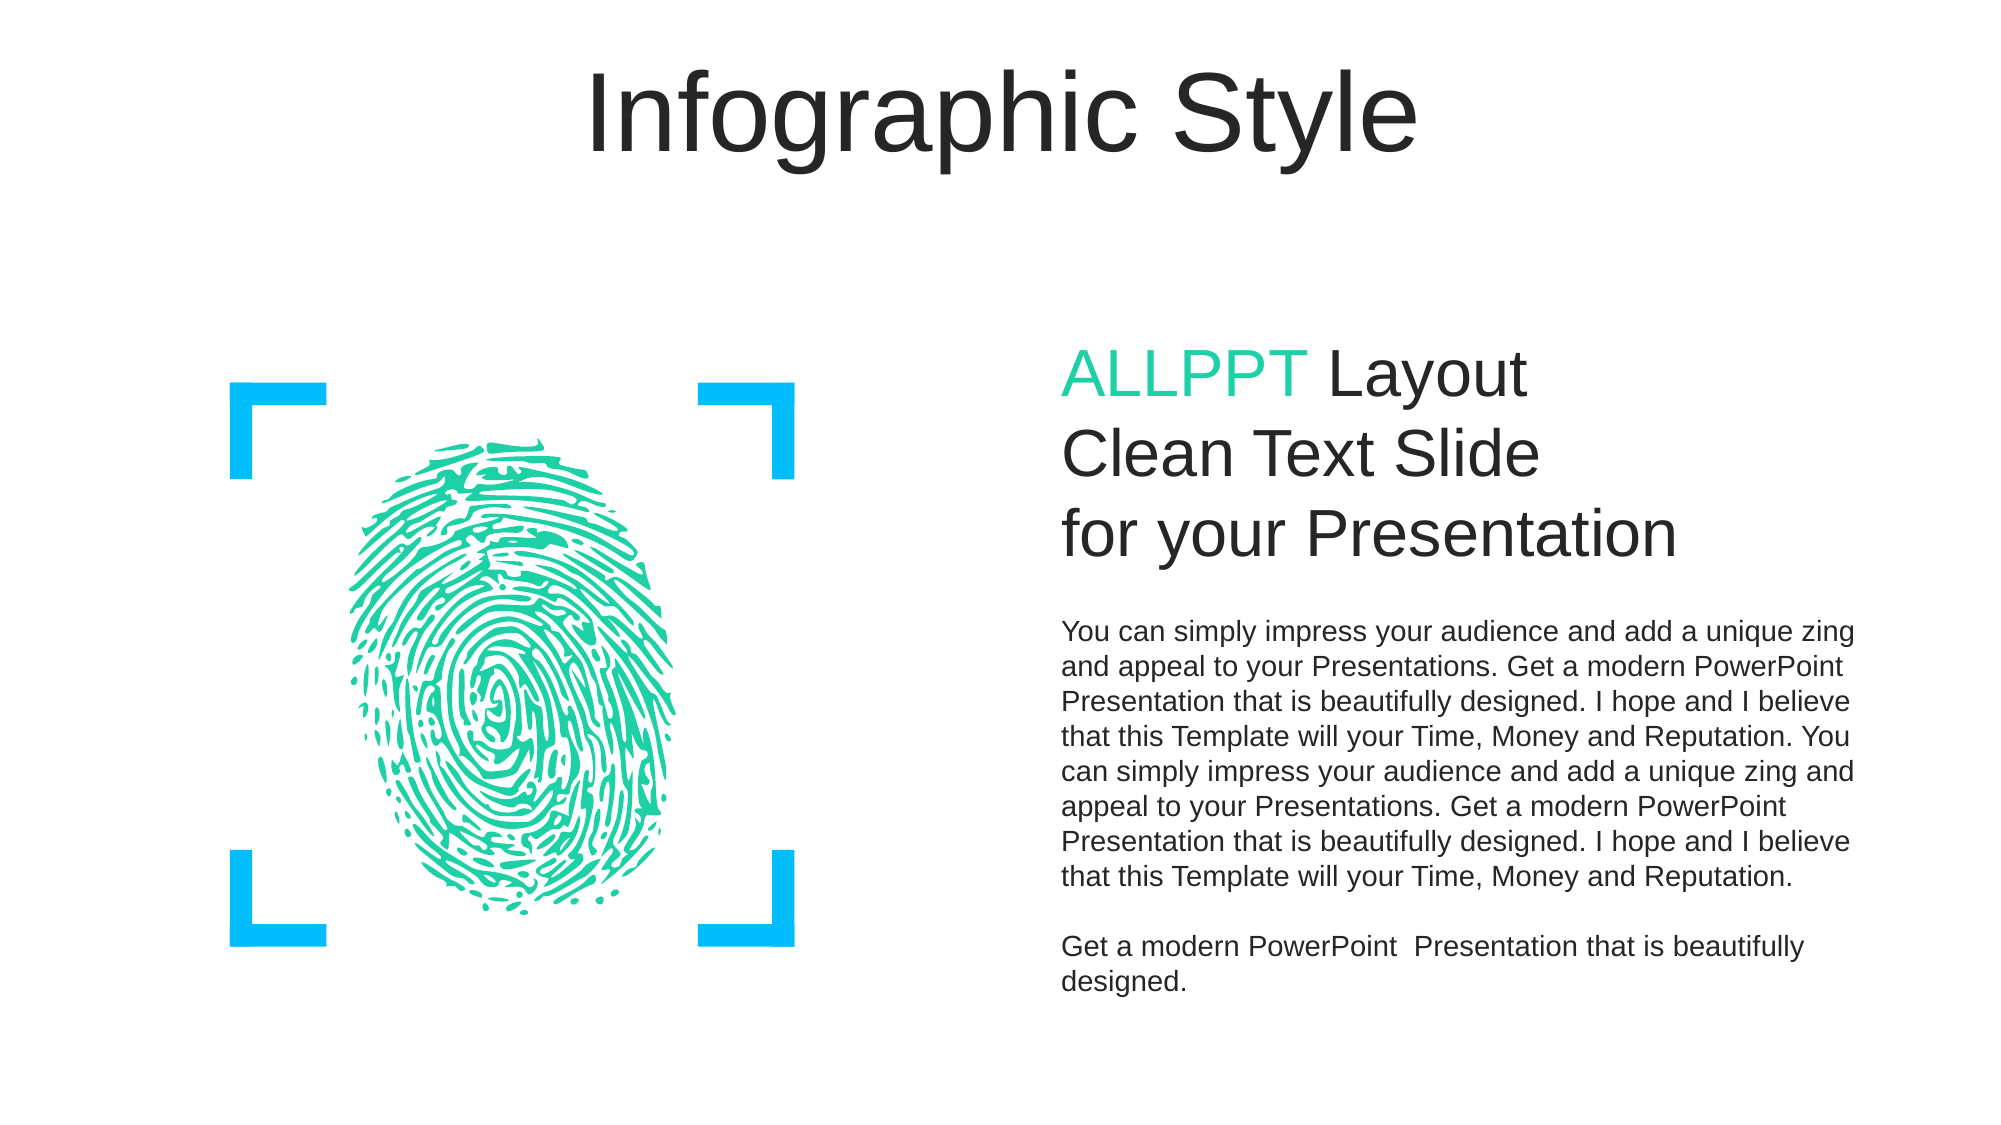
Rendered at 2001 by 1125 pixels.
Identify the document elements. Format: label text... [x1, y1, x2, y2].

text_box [697, 849, 795, 947]
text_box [697, 382, 795, 480]
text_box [348, 438, 676, 915]
text_box ALLPPT Layout Clean Text Slide for your Presentation [1046, 321, 1878, 577]
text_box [229, 849, 327, 947]
list Infographic Style [53, 55, 1952, 175]
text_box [229, 382, 327, 480]
text_box You can simply impress your audience and add a unique zing and appeal to your Presentations. Get a modern PowerPoint Presentation that is beautifully designed. I hope and I believe that this Template will your Time, Money and Reputation. You can simply impress your audience and add a unique zing and appeal to your Presentations. Get a modern PowerPoint Presentation that is beautifully designed. I hope and I believe that this Template will your Time, Money and Reputation. Get a modern PowerPoint Presentation that is beautifully designed. [1046, 605, 1878, 1005]
